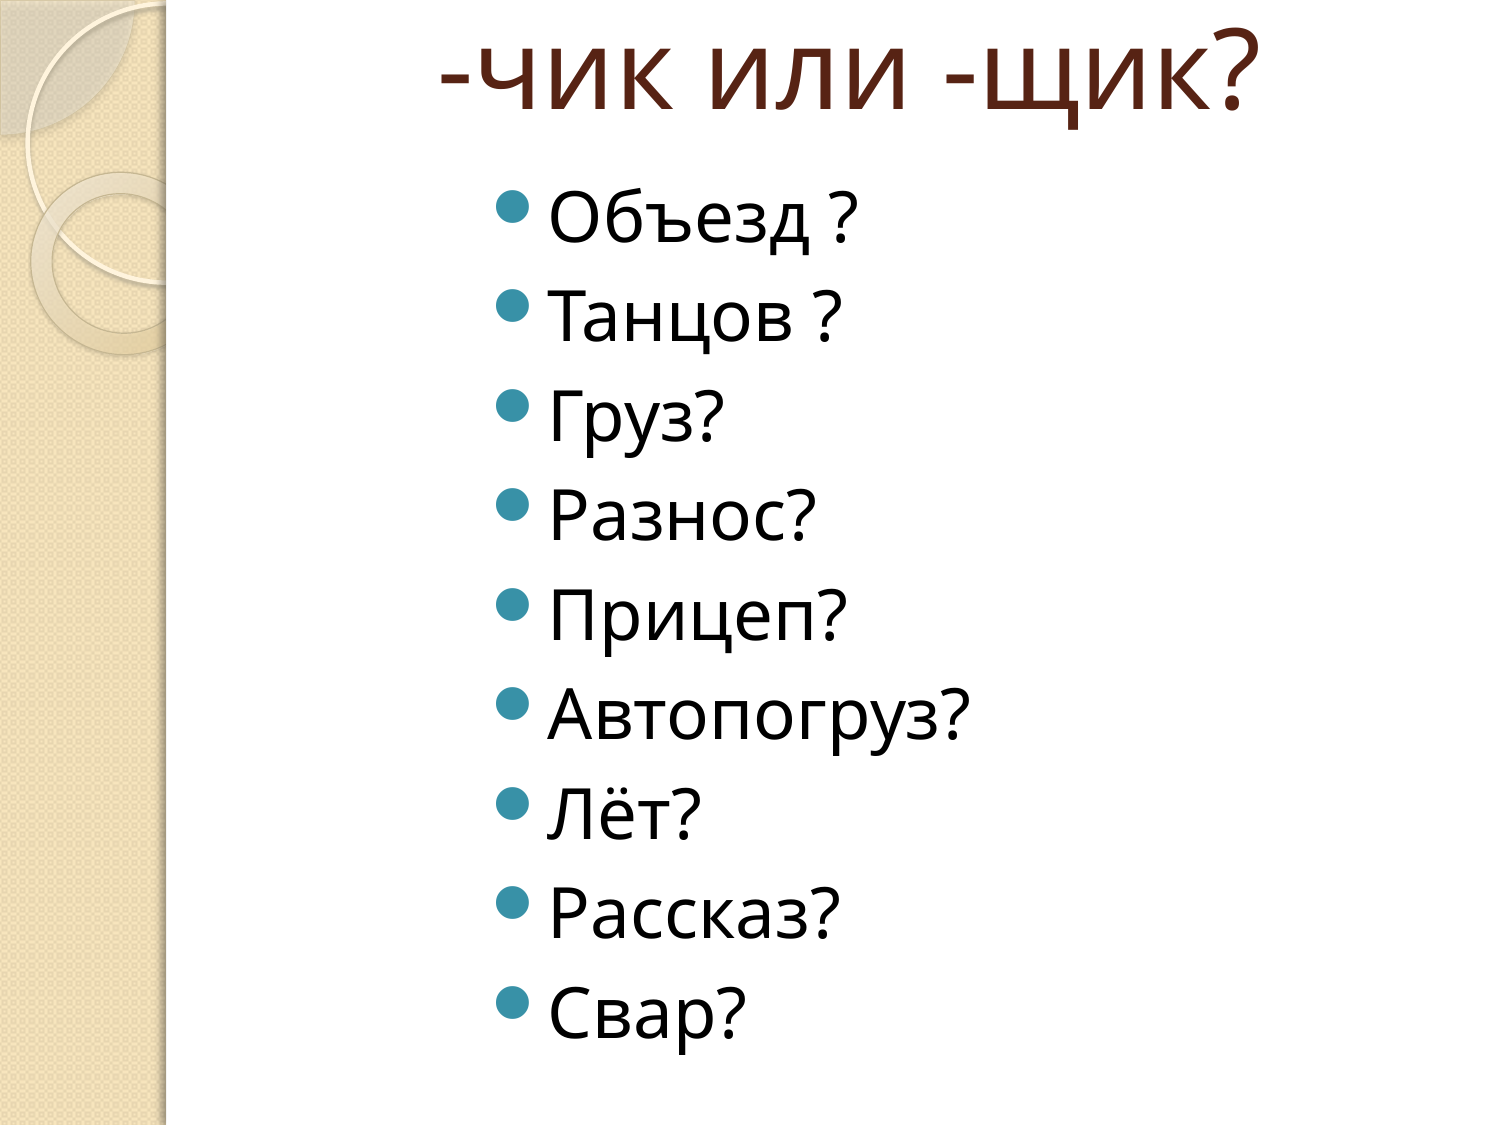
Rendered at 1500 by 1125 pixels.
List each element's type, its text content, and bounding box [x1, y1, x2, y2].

title -чик или -щик? [234, 11, 1465, 118]
text_box Объезд ? Танцов ? Груз? Разнос? Прицеп? Автопогруз? Лёт? Рассказ? Свар? [456, 163, 1207, 1060]
